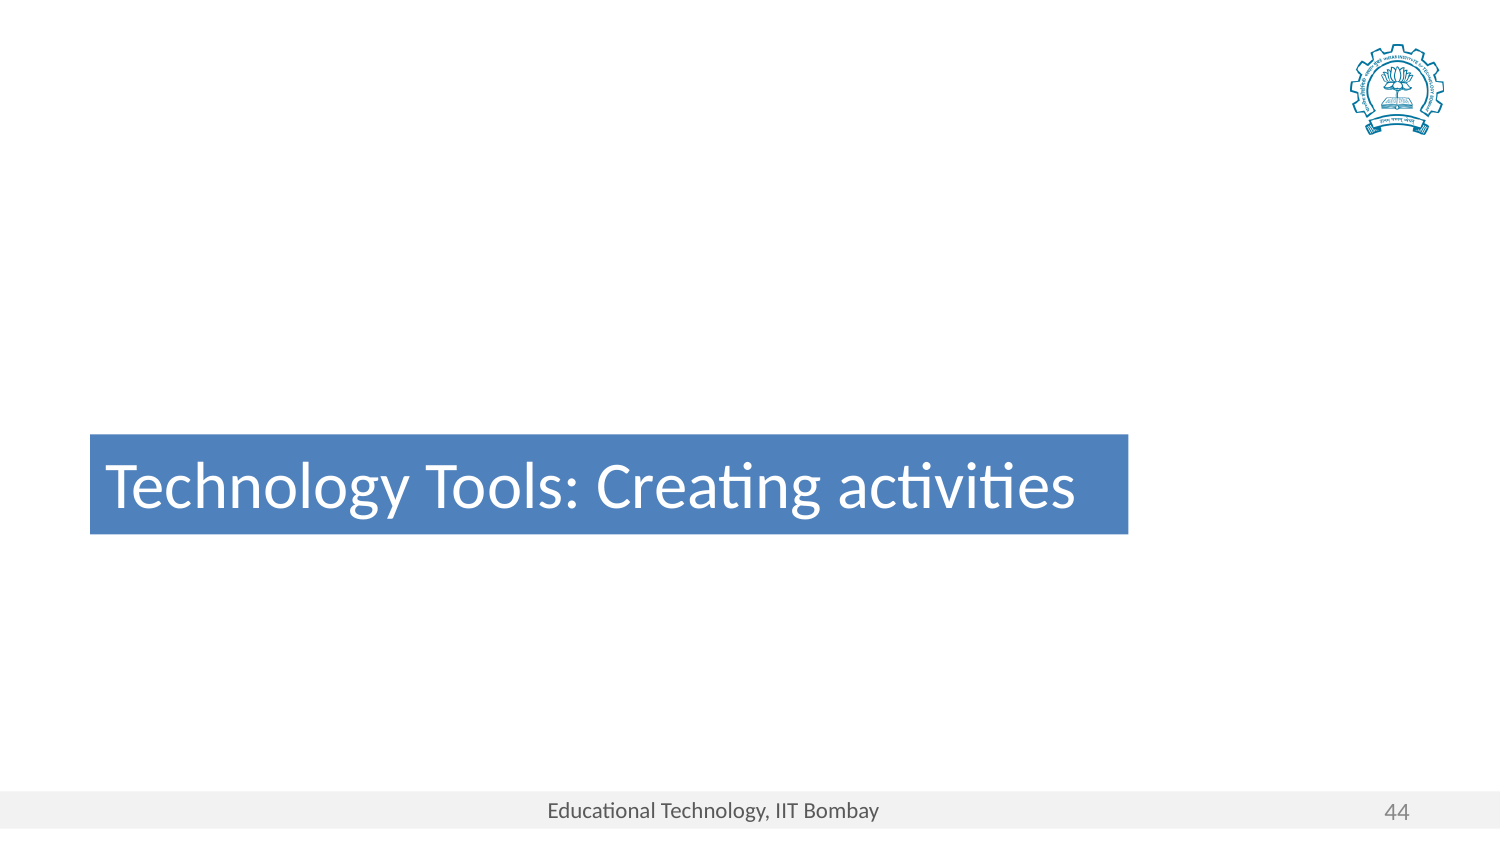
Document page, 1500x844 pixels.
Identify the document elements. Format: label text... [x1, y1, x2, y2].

slide_number 44 [1332, 788, 1425, 834]
picture [1374, 126, 1420, 135]
picture [1350, 44, 1444, 135]
title Technology Tools: Creating activities [90, 434, 1129, 535]
